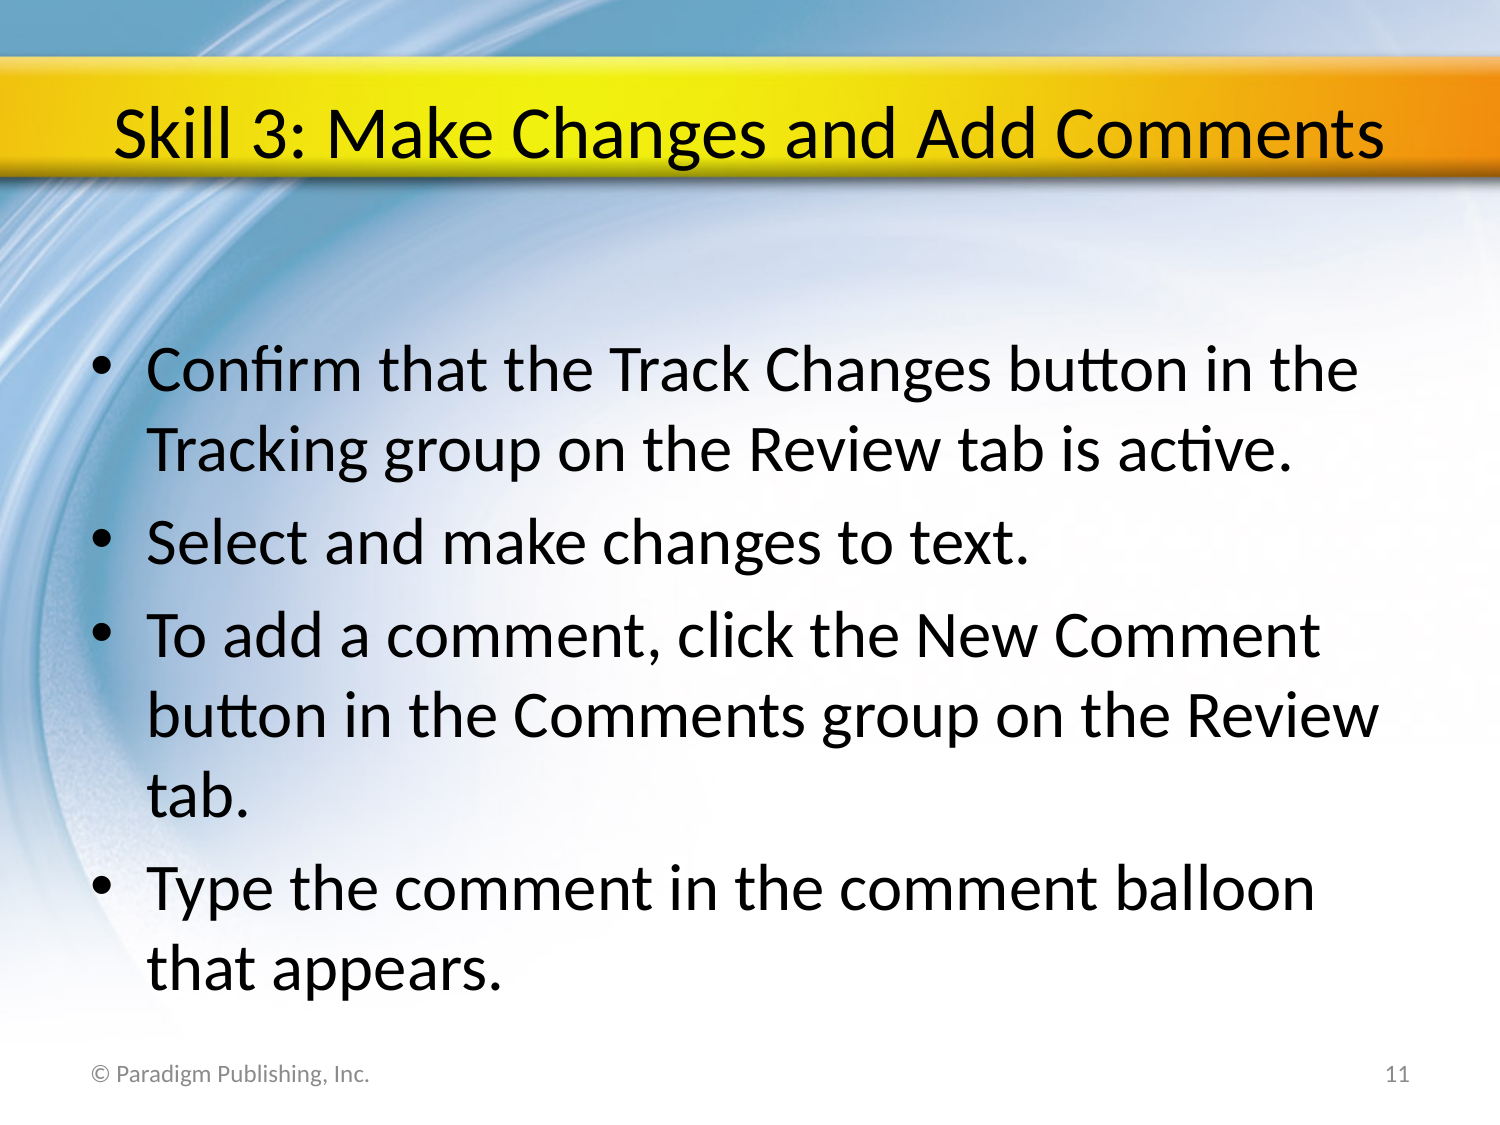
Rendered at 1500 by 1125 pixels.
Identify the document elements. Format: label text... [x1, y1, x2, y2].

slide_number 11 [1074, 1042, 1425, 1103]
list Confirm that the Track Changes button in the Tracking group on the Review tab is active. Select and make changes to text. To add a comment, click the New Comment button in the Comments group on the Review tab. Type the comment in the comment balloon that appears. [75, 316, 1425, 1060]
slide_number © Paradigm Publishing, Inc. [75, 1042, 425, 1103]
title Skill 3: Make Changes and Add Comments [75, 45, 1425, 213]
picture [0, 0, 1500, 1125]
